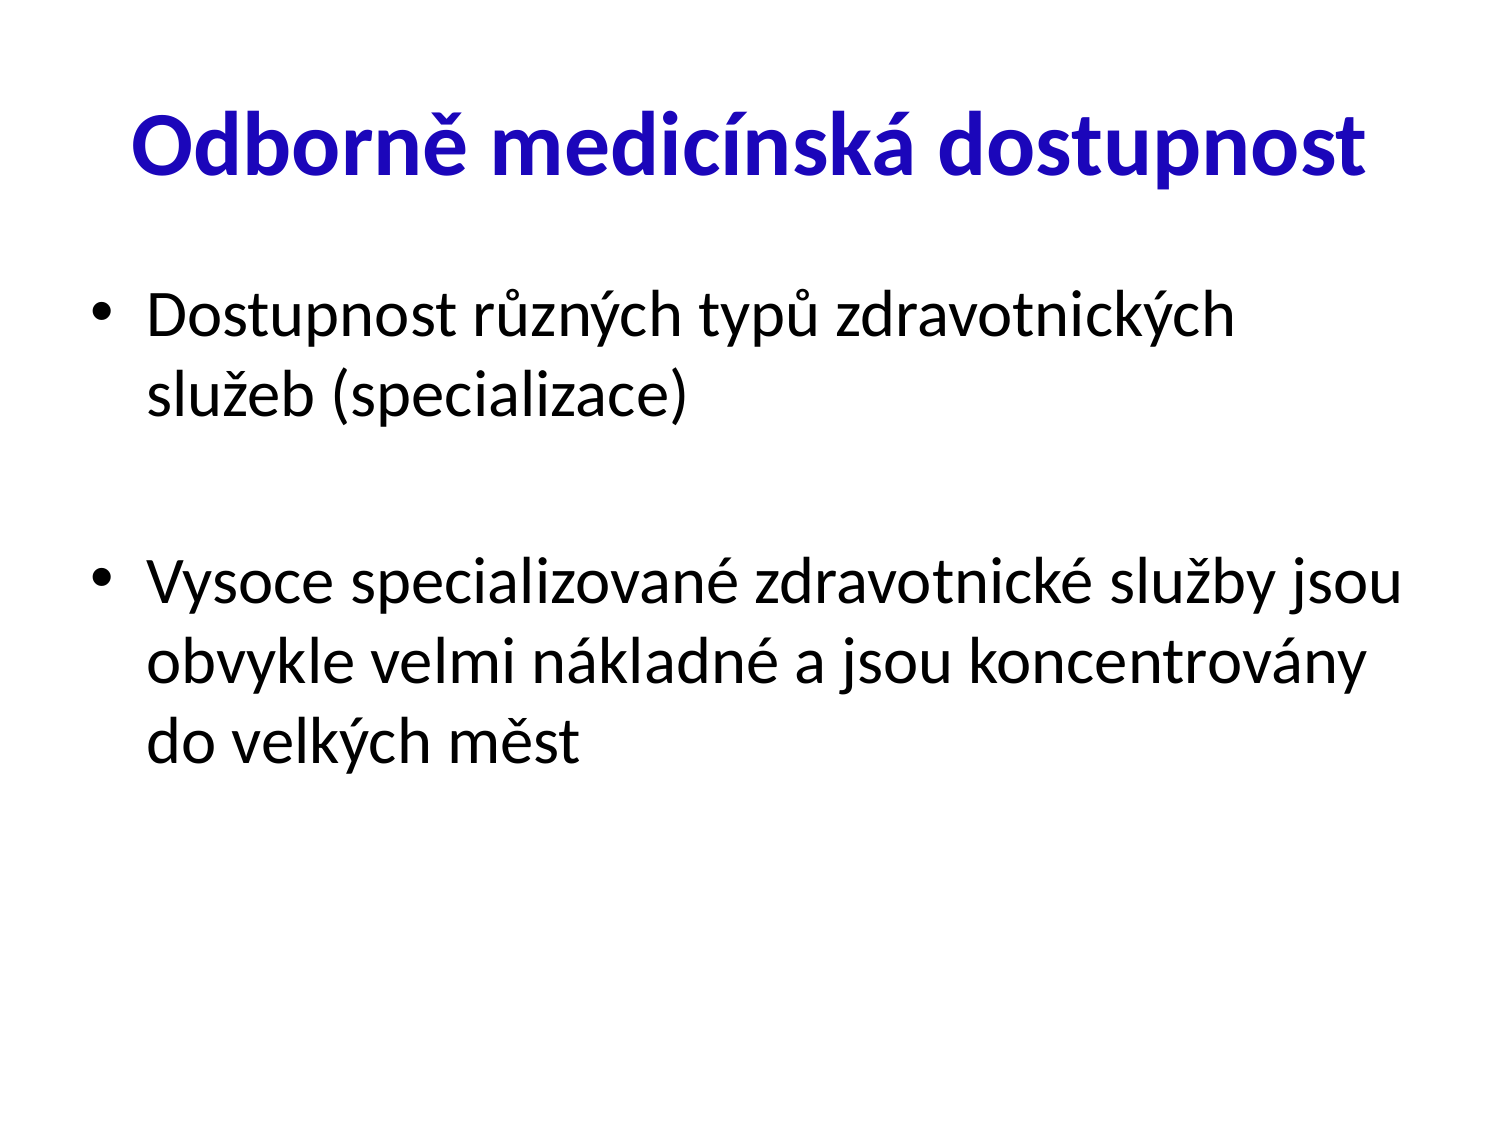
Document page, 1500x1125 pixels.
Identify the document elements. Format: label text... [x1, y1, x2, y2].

list Dostupnost různých typů zdravotnických služeb (specializace) Vysoce specializované zdravotnické služby jsou obvykle velmi nákladné a jsou koncentrovány do velkých měst [75, 262, 1425, 1005]
title Odborně medicínská dostupnost [75, 45, 1425, 233]
